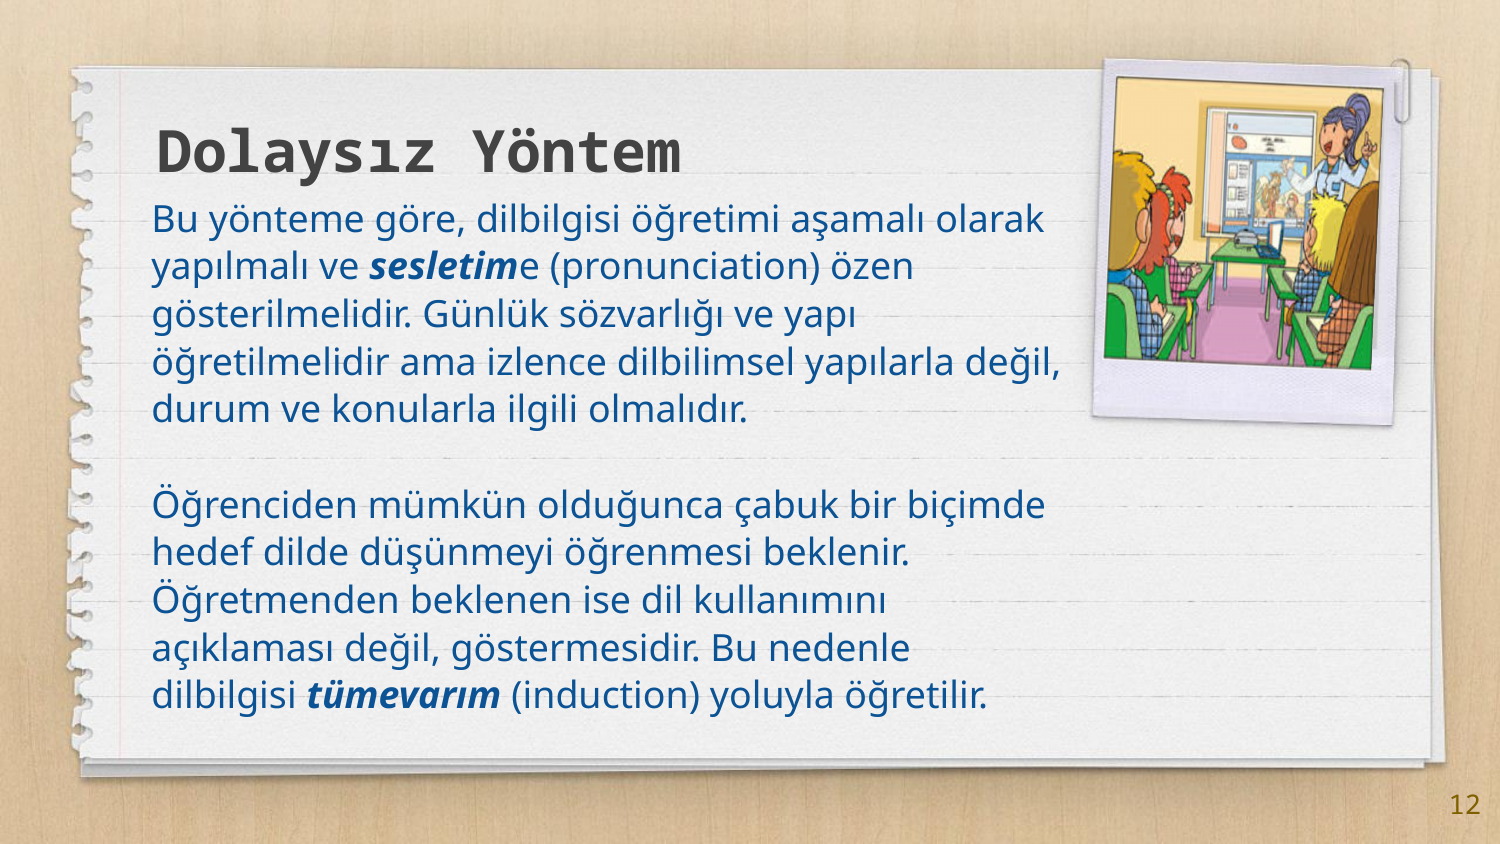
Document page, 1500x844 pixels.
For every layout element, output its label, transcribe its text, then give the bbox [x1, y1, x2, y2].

list Bu yönteme göre, dilbilgisi öğretimi aşamalı olarak yapılmalı ve sesletime (pronunciation) özen gösterilmelidir. Günlük sözvarlığı ve yapı öğretilmelidir ama izlence dilbilimsel yapılarla değil, durum ve konularla ilgili olmalıdır. Öğrenciden mümkün olduğunca çabuk bir biçimde hedef dilde düşünmeyi öğrenmesi beklenir. Öğretmenden beklenen ise dil kullanımını açıklaması değil, göstermesidir. Bu nedenle dilbilgisi tümevarım (induction) yoluyla öğretilir. [113, 176, 1081, 753]
slide_number 12 [1429, 767, 1500, 844]
picture [0, 0, 1500, 844]
title Dolaysız Yöntem [142, 89, 1066, 176]
